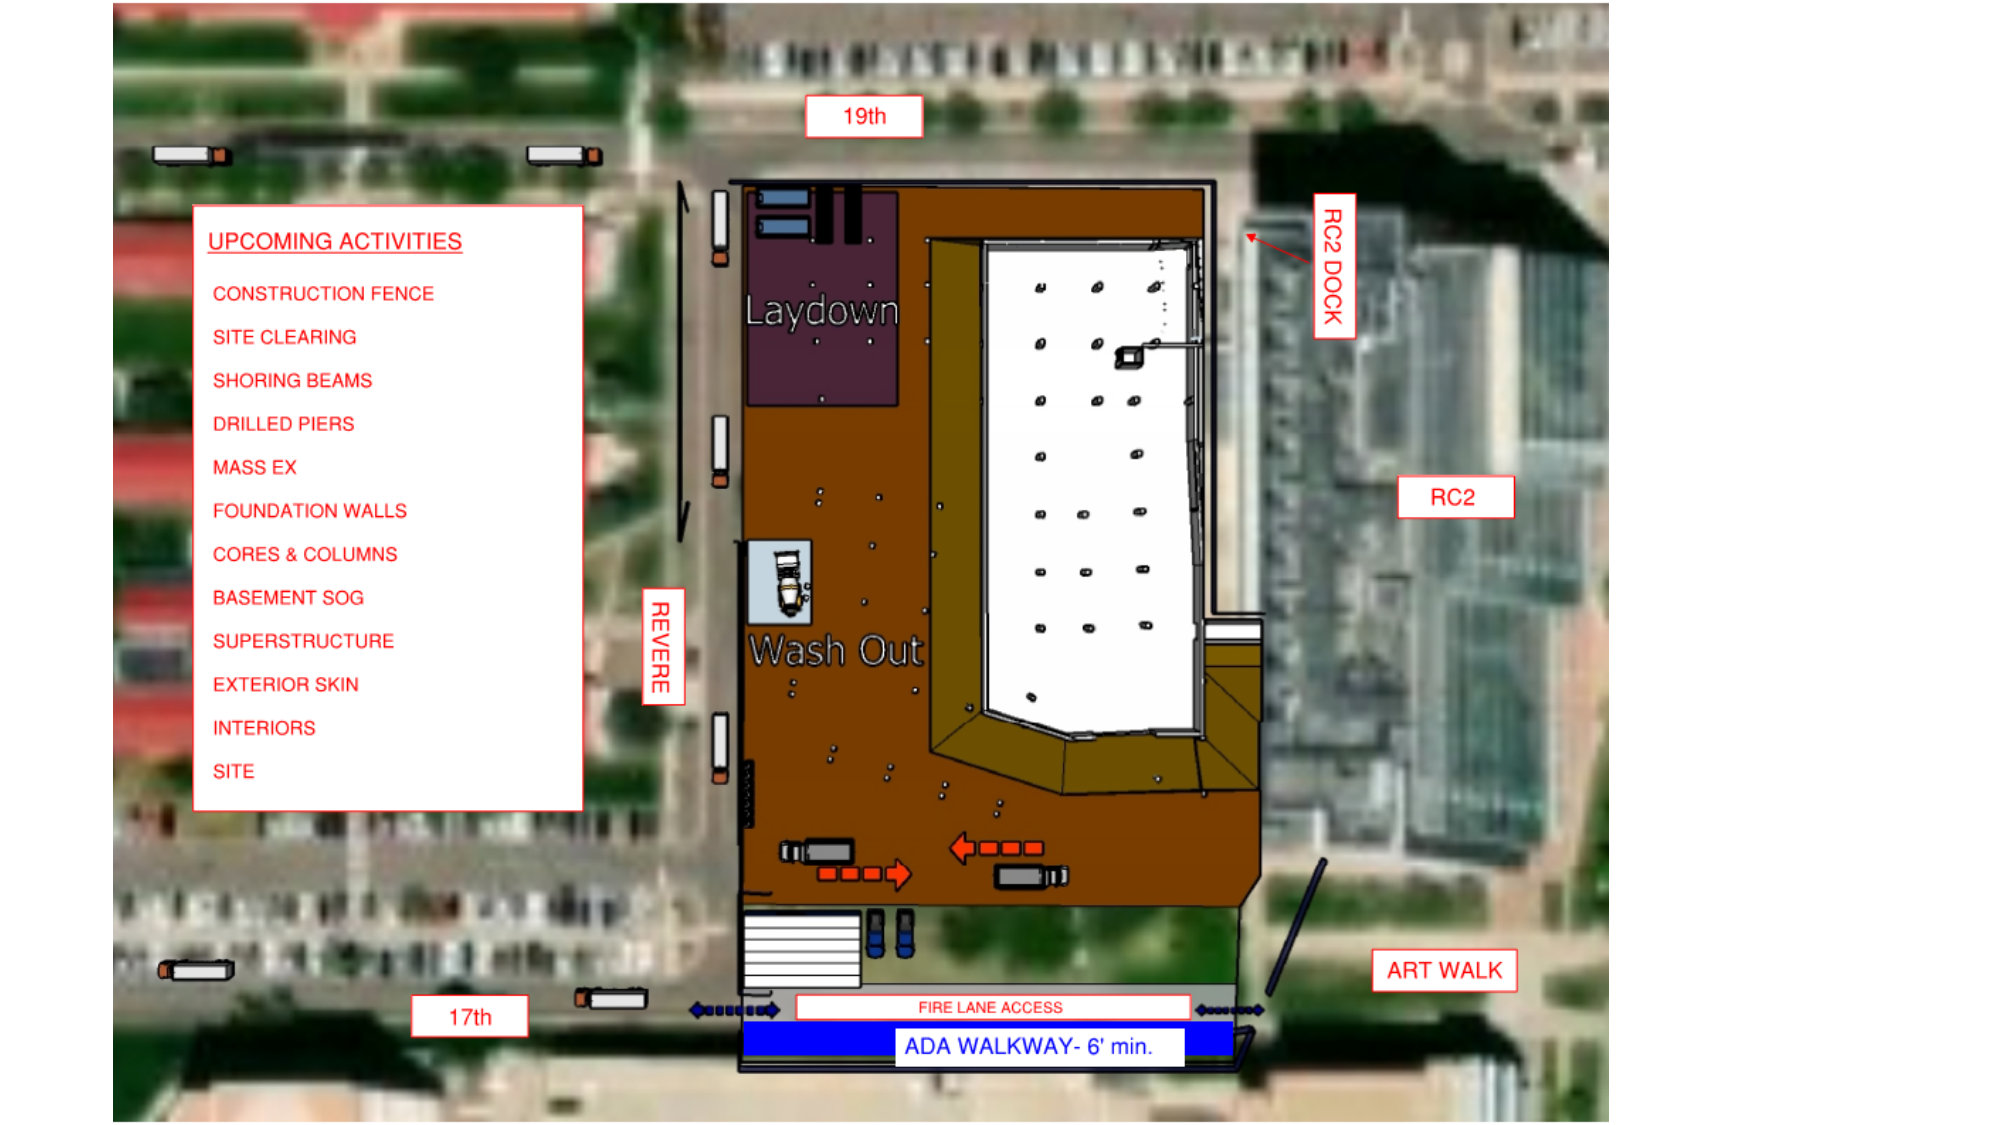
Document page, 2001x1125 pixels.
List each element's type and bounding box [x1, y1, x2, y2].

picture [113, 0, 1609, 1125]
